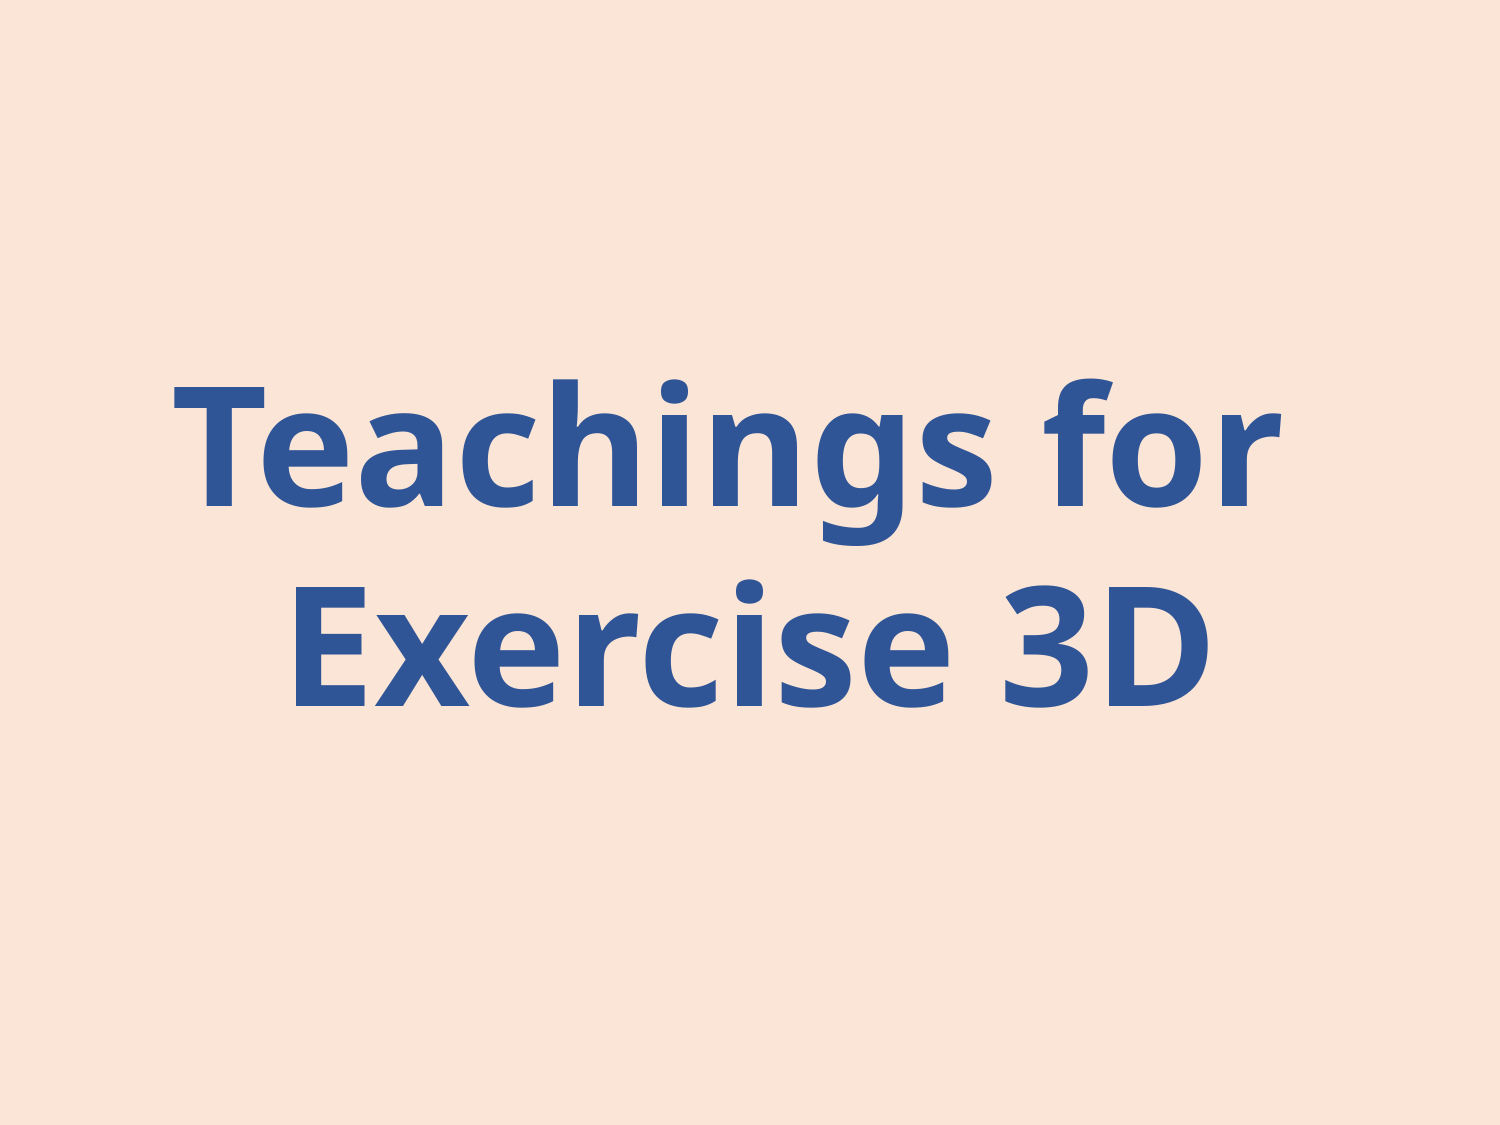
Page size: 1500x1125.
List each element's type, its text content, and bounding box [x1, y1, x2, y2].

text_box Teachings for Exercise 3D [159, 333, 1341, 745]
